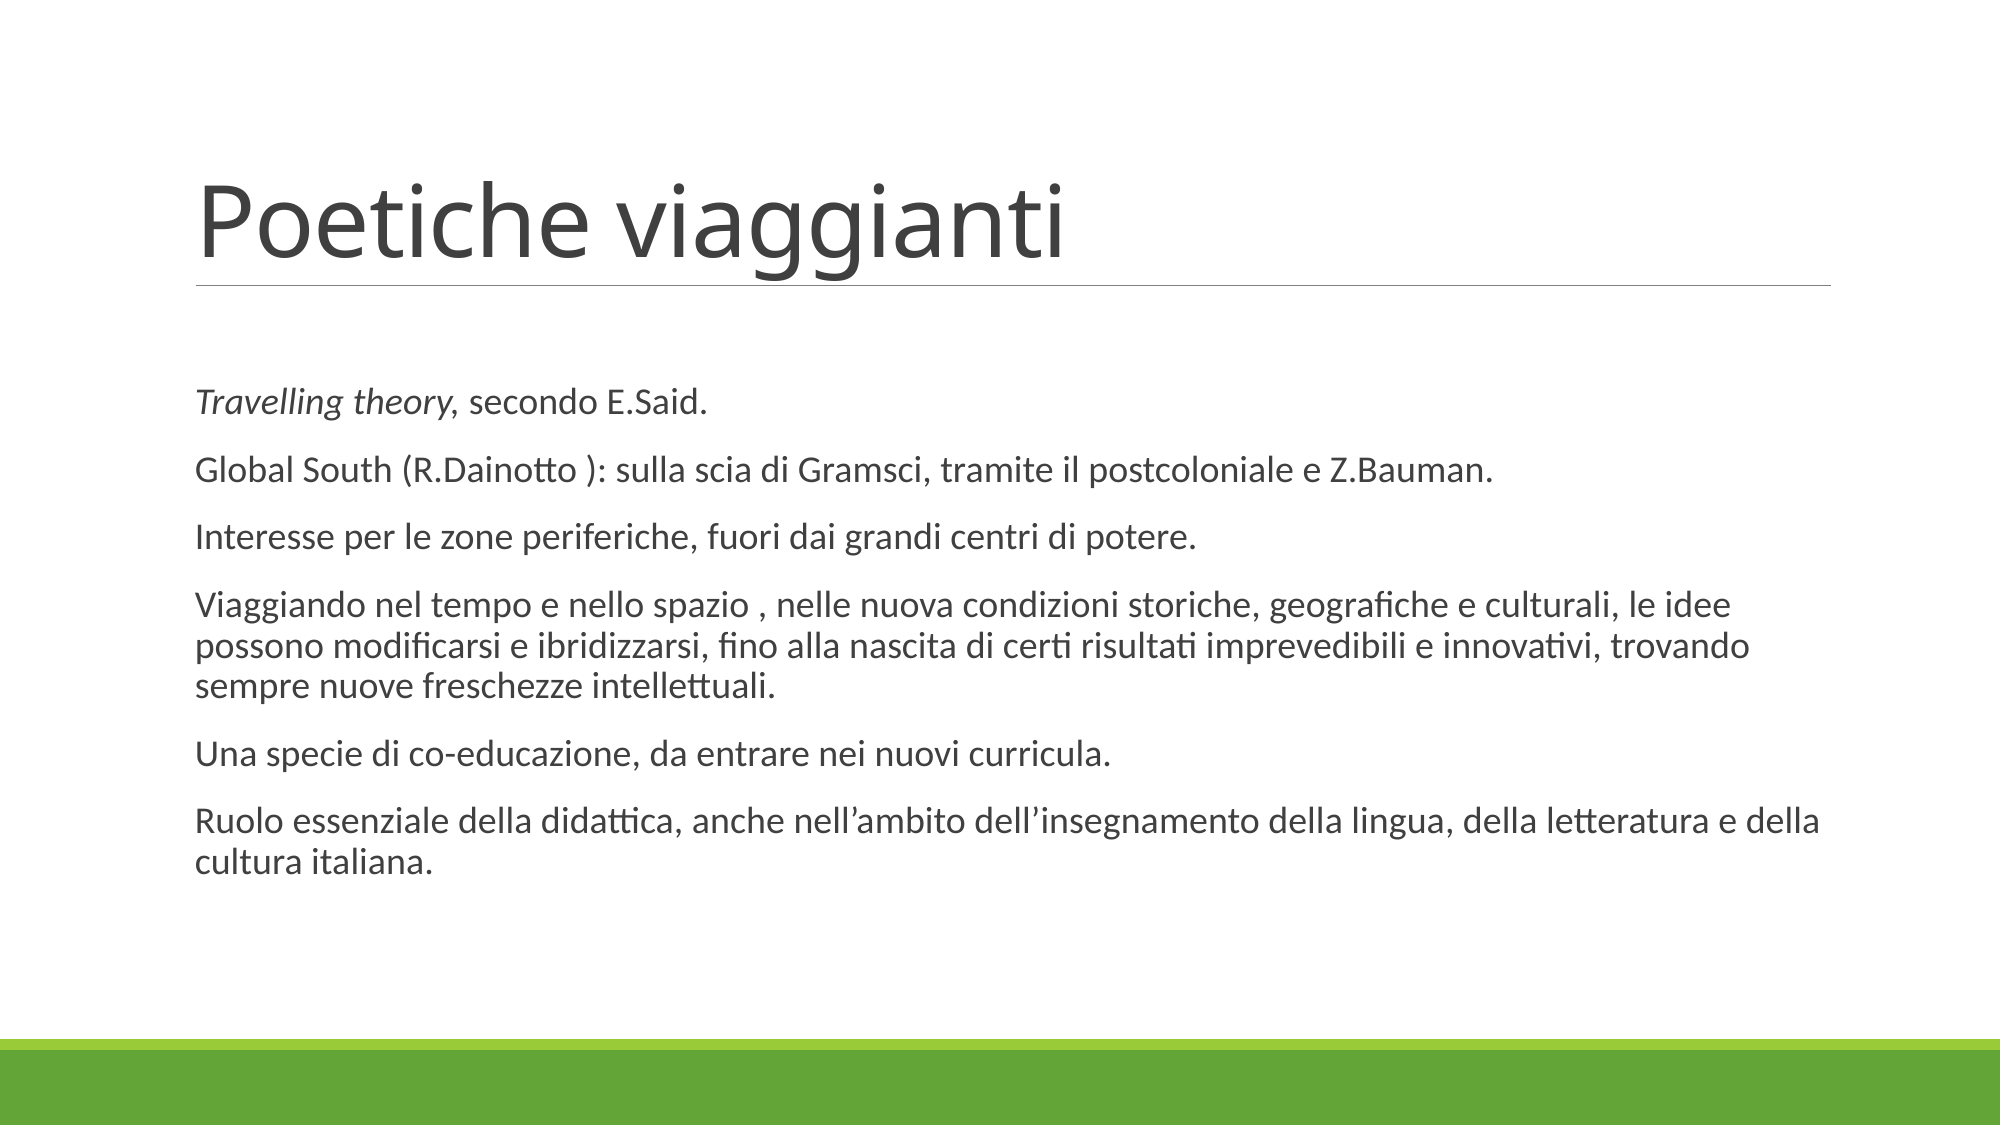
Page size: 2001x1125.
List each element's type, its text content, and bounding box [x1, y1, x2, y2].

list Travelling theory, secondo E.Said. Global South (R.Dainotto ): sulla scia di Gramsci, tramite il postcoloniale e Z.Bauman. Interesse per le zone periferiche, fuori dai grandi centri di potere. Viaggiando nel tempo e nello spazio , nelle nuova condizioni storiche, geografiche e culturali, le idee possono modificarsi e ibridizzarsi, fino alla nascita di certi risultati imprevedibili e innovativi, trovando sempre nuove freschezze intellettuali. Una specie di co-educazione, da entrare nei nuovi curricula. Ruolo essenziale della didattica, anche nell’ambito dell’insegnamento della lingua, della letteratura e della cultura italiana. [180, 302, 1830, 963]
title Poetiche viaggianti [180, 47, 1830, 285]
